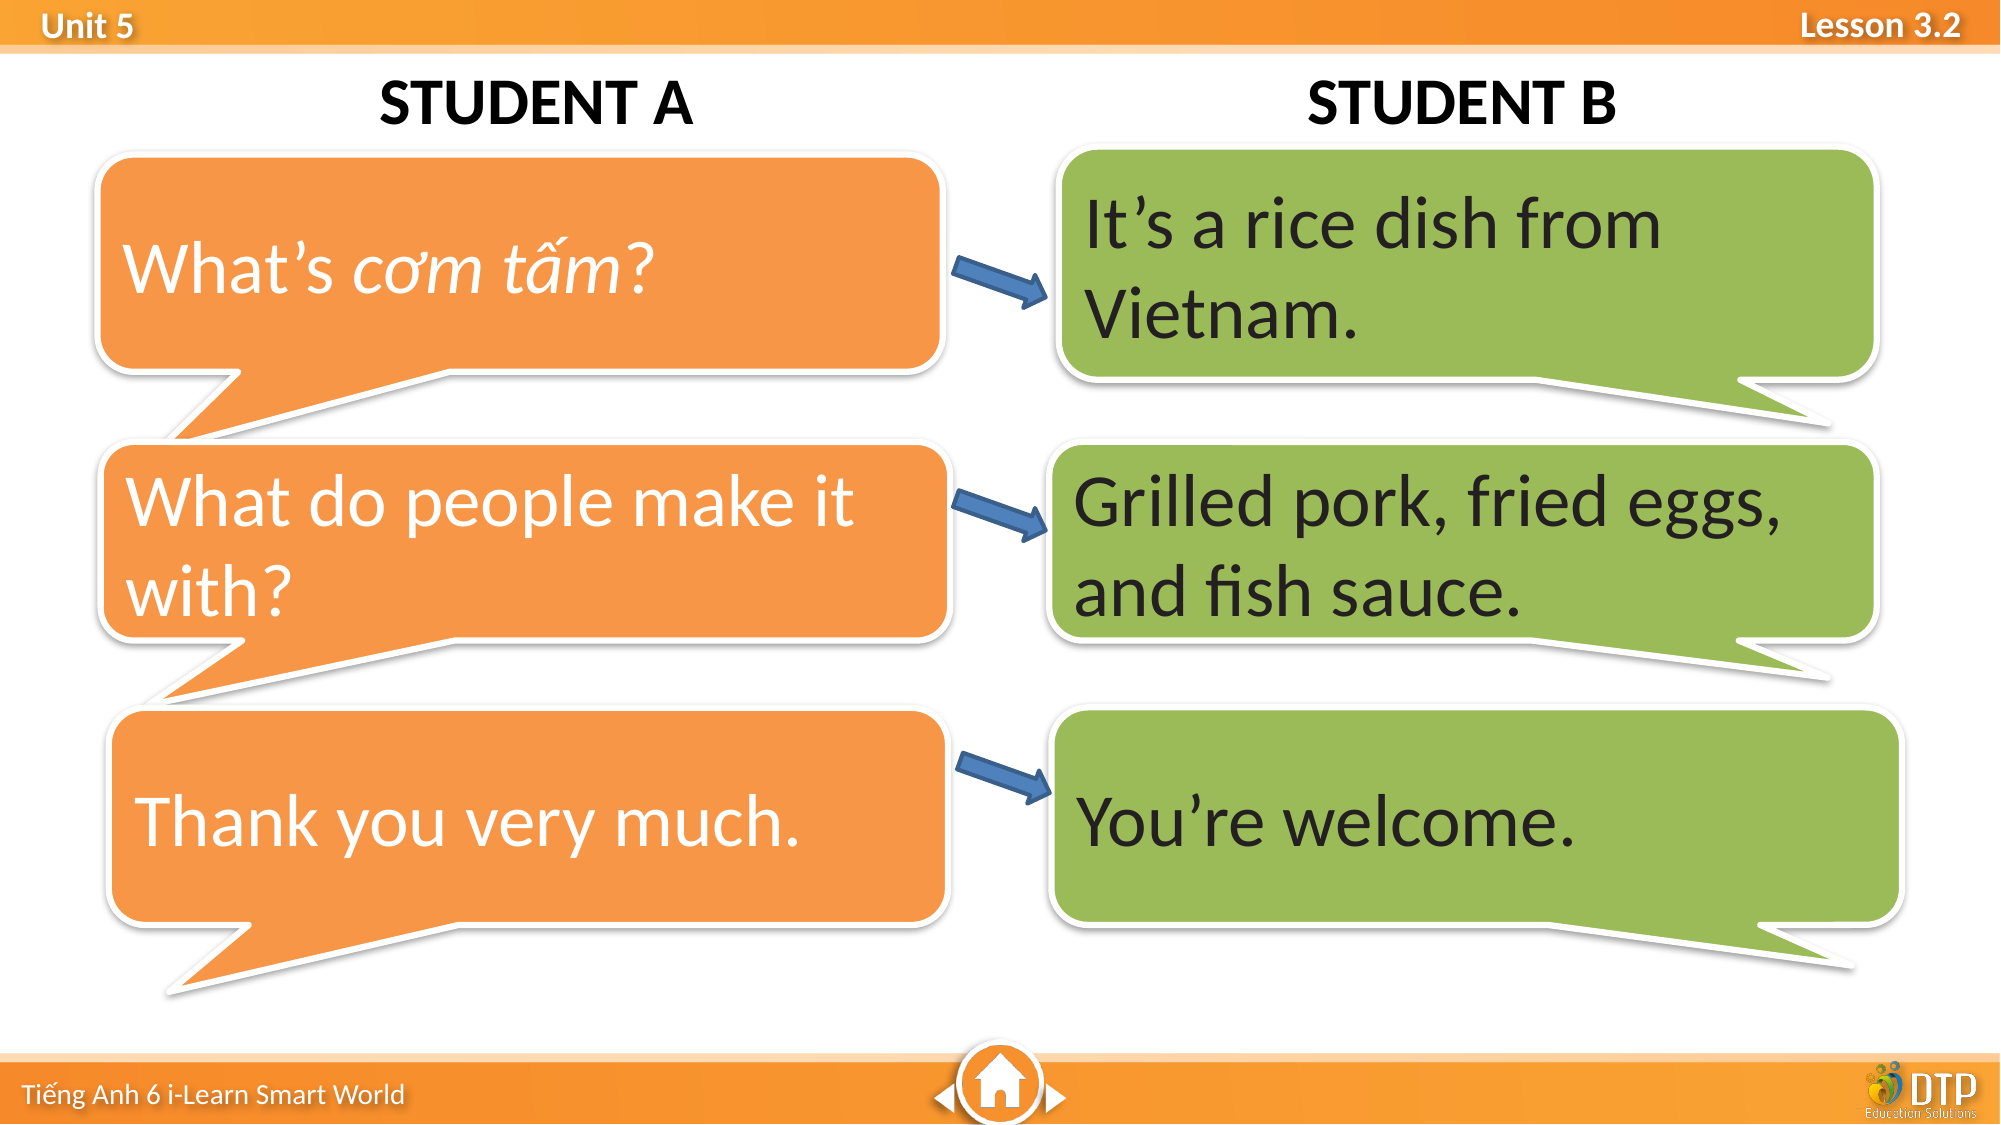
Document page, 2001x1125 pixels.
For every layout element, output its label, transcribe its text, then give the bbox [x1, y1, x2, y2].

text_box You’re welcome. [1048, 704, 1906, 969]
text_box What do people make it with? [97, 438, 954, 703]
text_box [955, 750, 1052, 806]
text_box Thank you very much. [105, 704, 952, 995]
text_box It’s a rice dish from Vietnam. [1055, 143, 1880, 427]
text_box What’s cơm tấm? [94, 151, 947, 437]
text_box STUDENT A [364, 50, 710, 146]
text_box STUDENT B [1292, 50, 1634, 146]
text_box [951, 488, 1048, 543]
picture [0, 0, 2000, 1125]
text_box Grilled pork, fried eggs, and fish sauce. [1046, 438, 1880, 681]
text_box [951, 255, 1048, 310]
